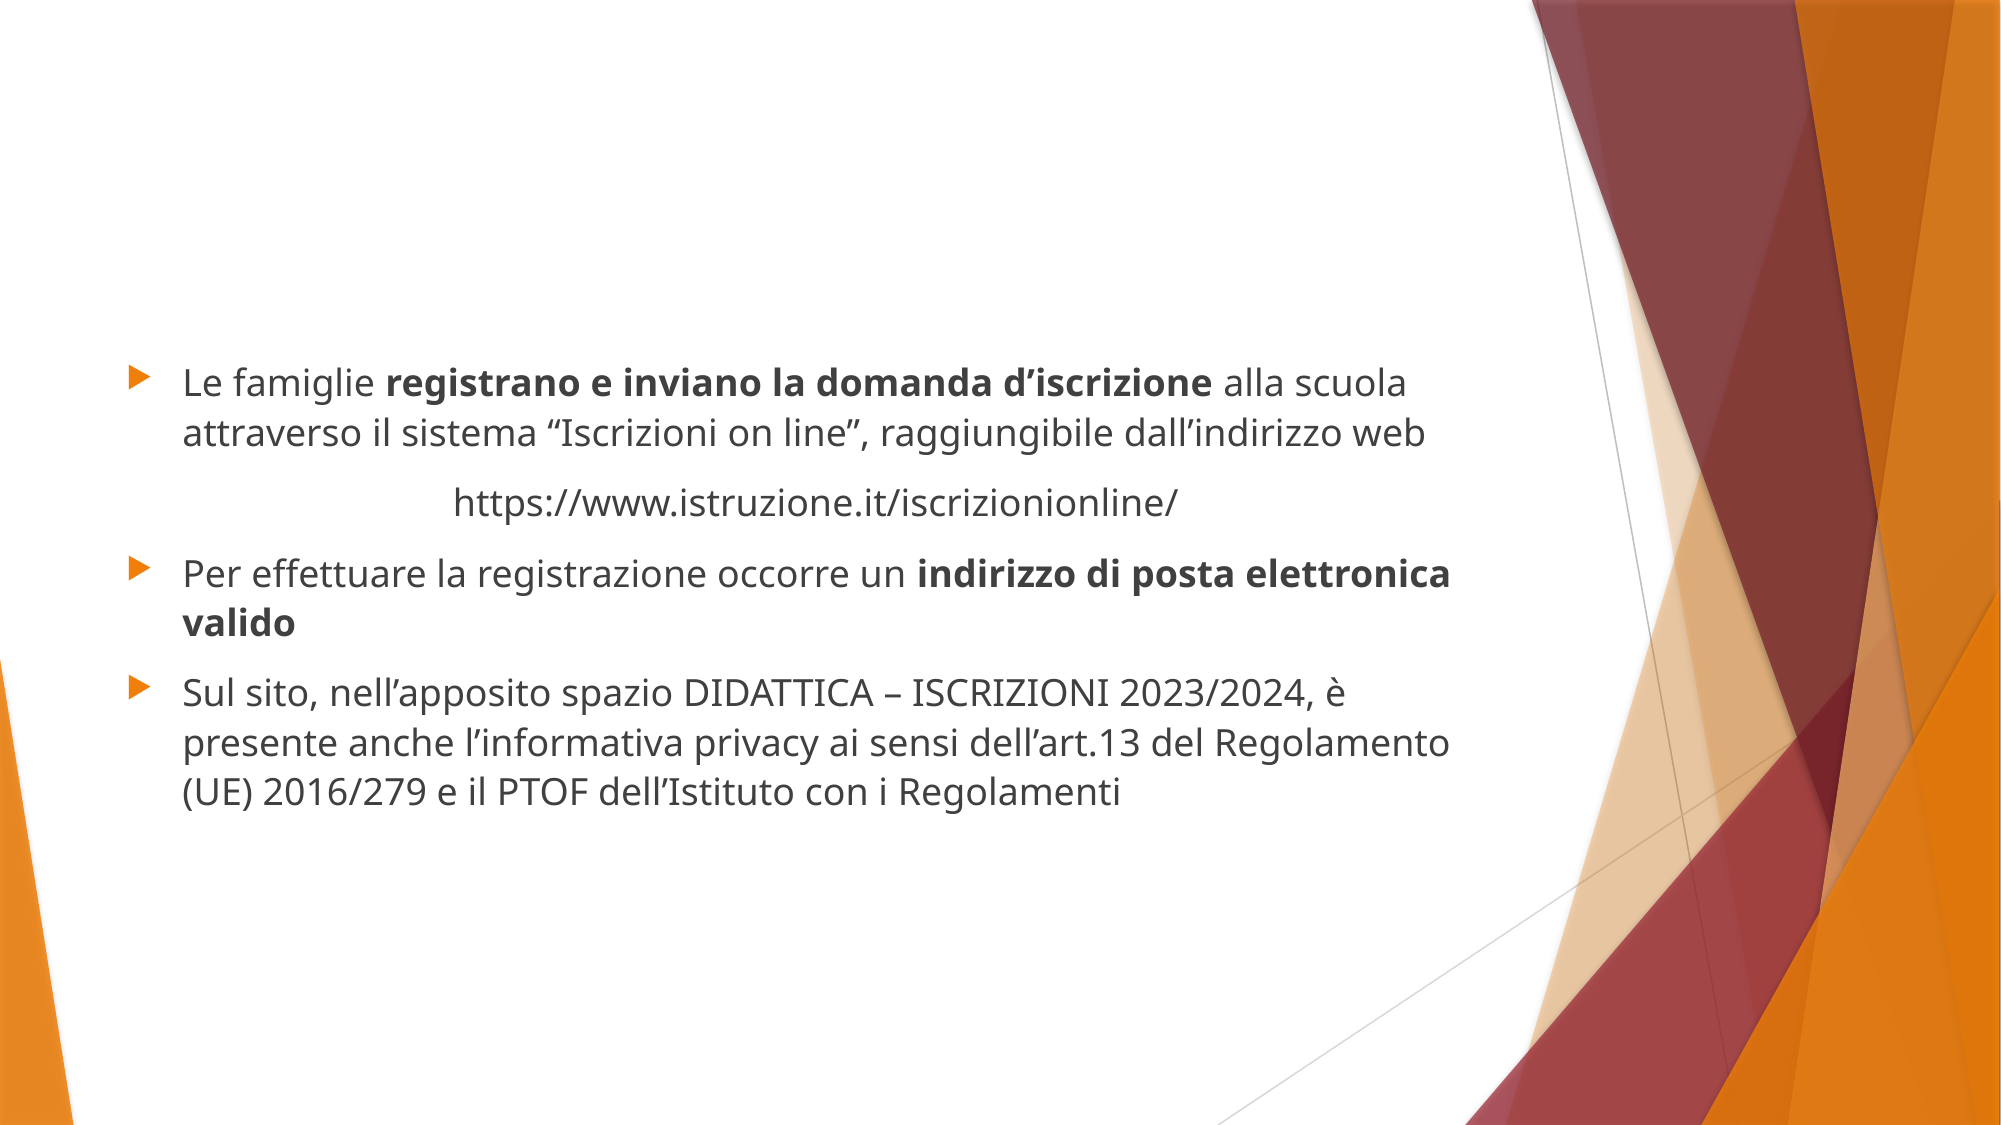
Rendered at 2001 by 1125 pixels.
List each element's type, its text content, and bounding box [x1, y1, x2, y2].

list Le famiglie registrano e inviano la domanda d’iscrizione alla scuola attraverso il sistema “Iscrizioni on line”, raggiungibile dall’indirizzo web https://www.istruzione.it/iscrizionionline/ Per effettuare la registrazione occorre un indirizzo di posta elettronica valido Sul sito, nell’apposito spazio DIDATTICA – ISCRIZIONI 2023/2024, è presente anche l’informativa privacy ai sensi dell’art.13 del Regolamento (UE) 2016/279 e il PTOF dell’Istituto con i Regolamenti [111, 211, 1522, 991]
